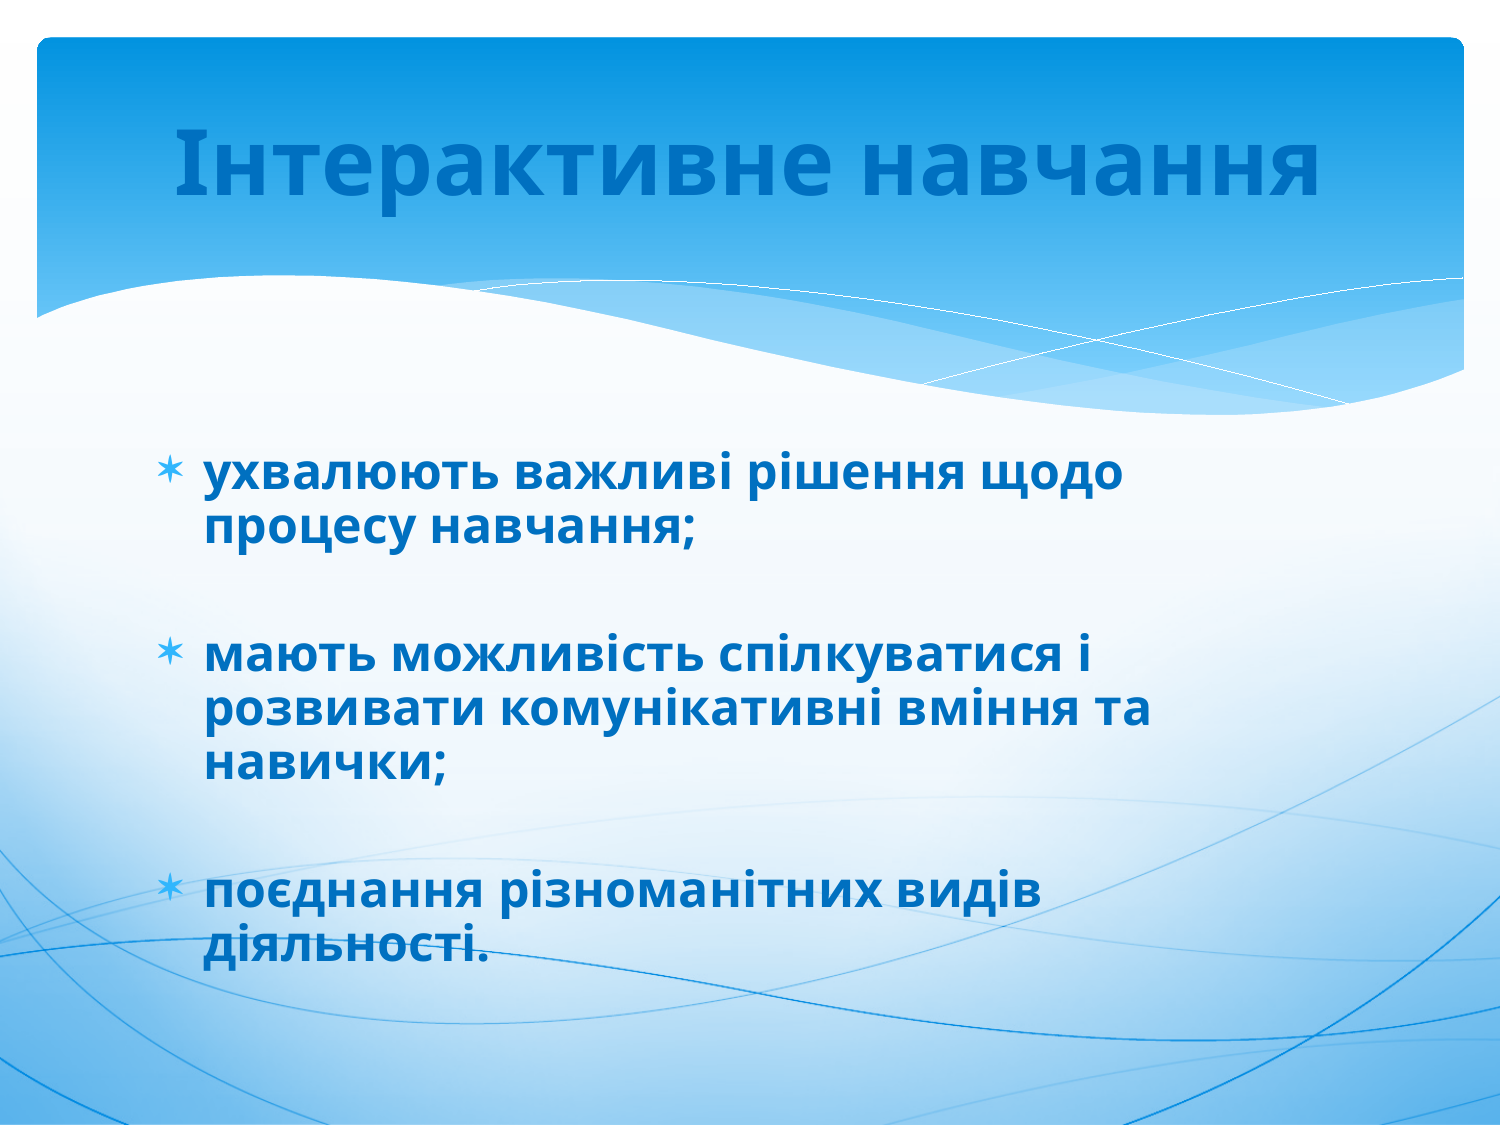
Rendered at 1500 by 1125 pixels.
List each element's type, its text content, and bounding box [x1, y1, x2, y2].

title Інтерактивне навчання [75, 55, 1425, 261]
list ухвалюють важливі рішення щодо процесу навчання; мають можливість спілкуватися і розвивати комунікативні вміння та навички; поєднання різноманітних видів діяльності. [143, 438, 1359, 1005]
